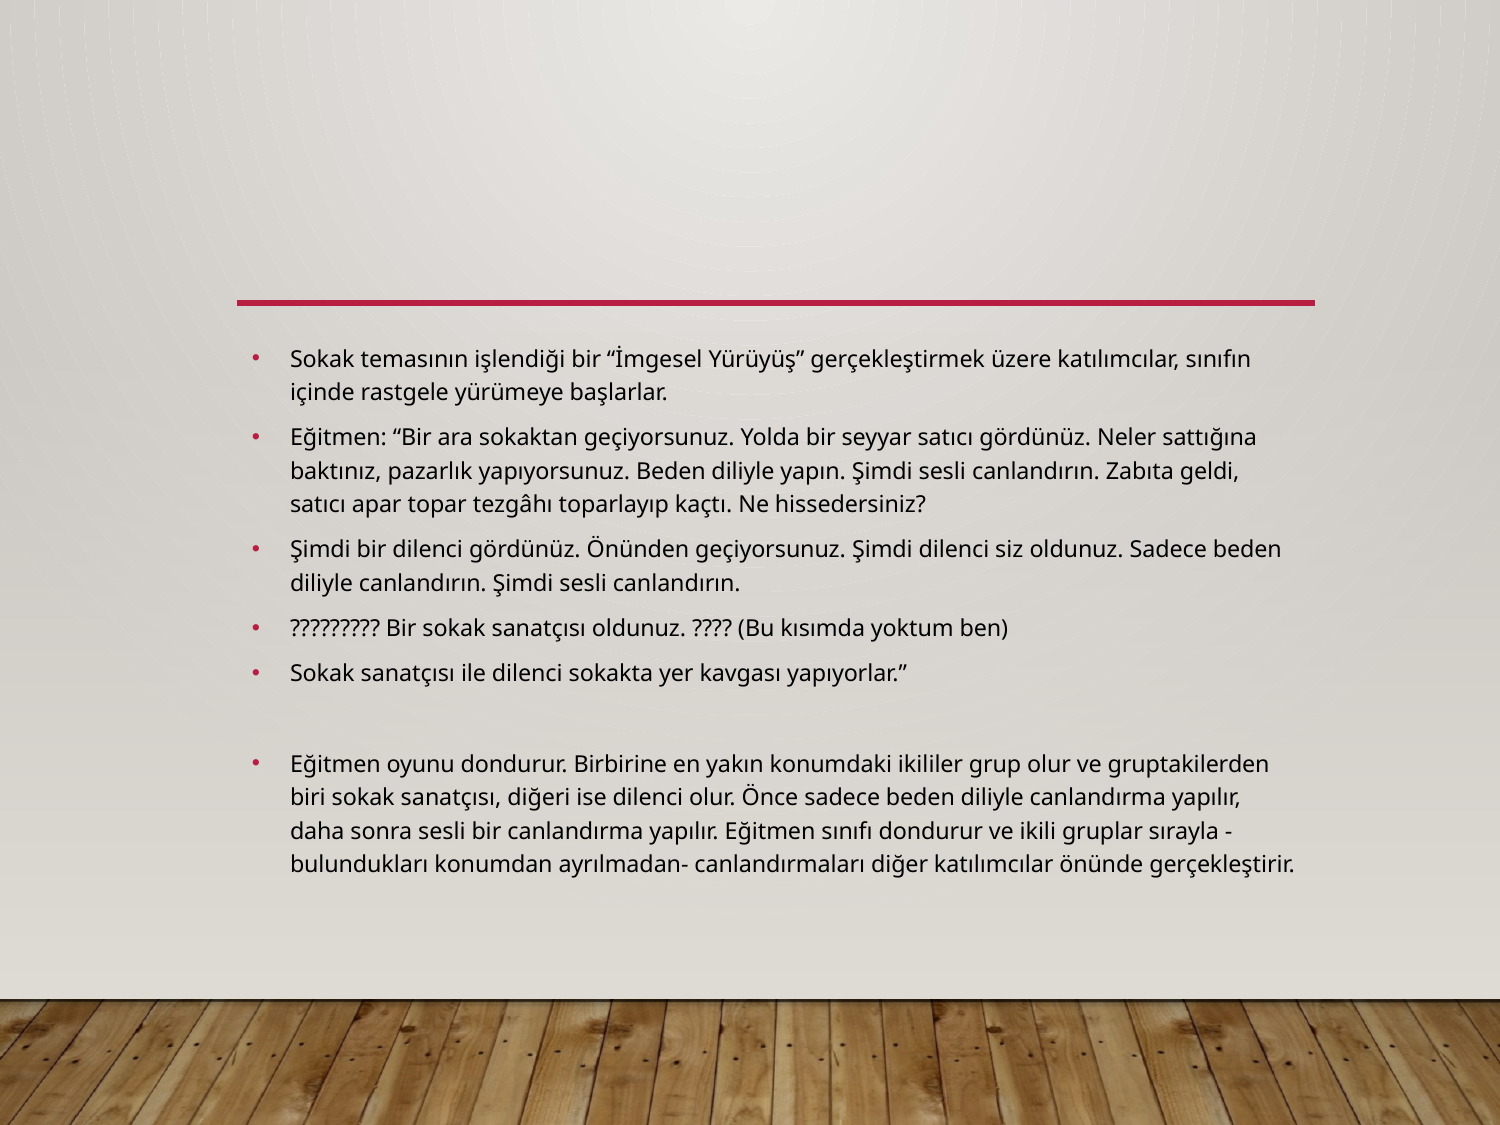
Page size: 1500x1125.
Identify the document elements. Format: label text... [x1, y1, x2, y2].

list Sokak temasının işlendiği bir “İmgesel Yürüyüş” gerçekleştirmek üzere katılımcılar, sınıfın içinde rastgele yürümeye başlarlar. Eğitmen: “Bir ara sokaktan geçiyorsunuz. Yolda bir seyyar satıcı gördünüz. Neler sattığına baktınız, pazarlık yapıyorsunuz. Beden diliyle yapın. Şimdi sesli canlandırın. Zabıta geldi, satıcı apar topar tezgâhı toparlayıp kaçtı. Ne hissedersiniz? Şimdi bir dilenci gördünüz. Önünden geçiyorsunuz. Şimdi dilenci siz oldunuz. Sadece beden diliyle canlandırın. Şimdi sesli canlandırın. ????????? Bir sokak sanatçısı oldunuz. ???? (Bu kısımda yoktum ben) Sokak sanatçısı ile dilenci sokakta yer kavgası yapıyorlar.” Eğitmen oyunu dondurur. Birbirine en yakın konumdaki ikililer grup olur ve gruptakilerden biri sokak sanatçısı, diğeri ise dilenci olur. Önce sadece beden diliyle canlandırma yapılır, daha sonra sesli bir canlandırma yapılır. Eğitmen sınıfı dondurur ve ikili gruplar sırayla -bulundukları konumdan ayrılmadan- canlandırmaları diğer katılımcılar önünde gerçekleştirir. [236, 330, 1315, 897]
picture [0, 999, 1500, 1125]
